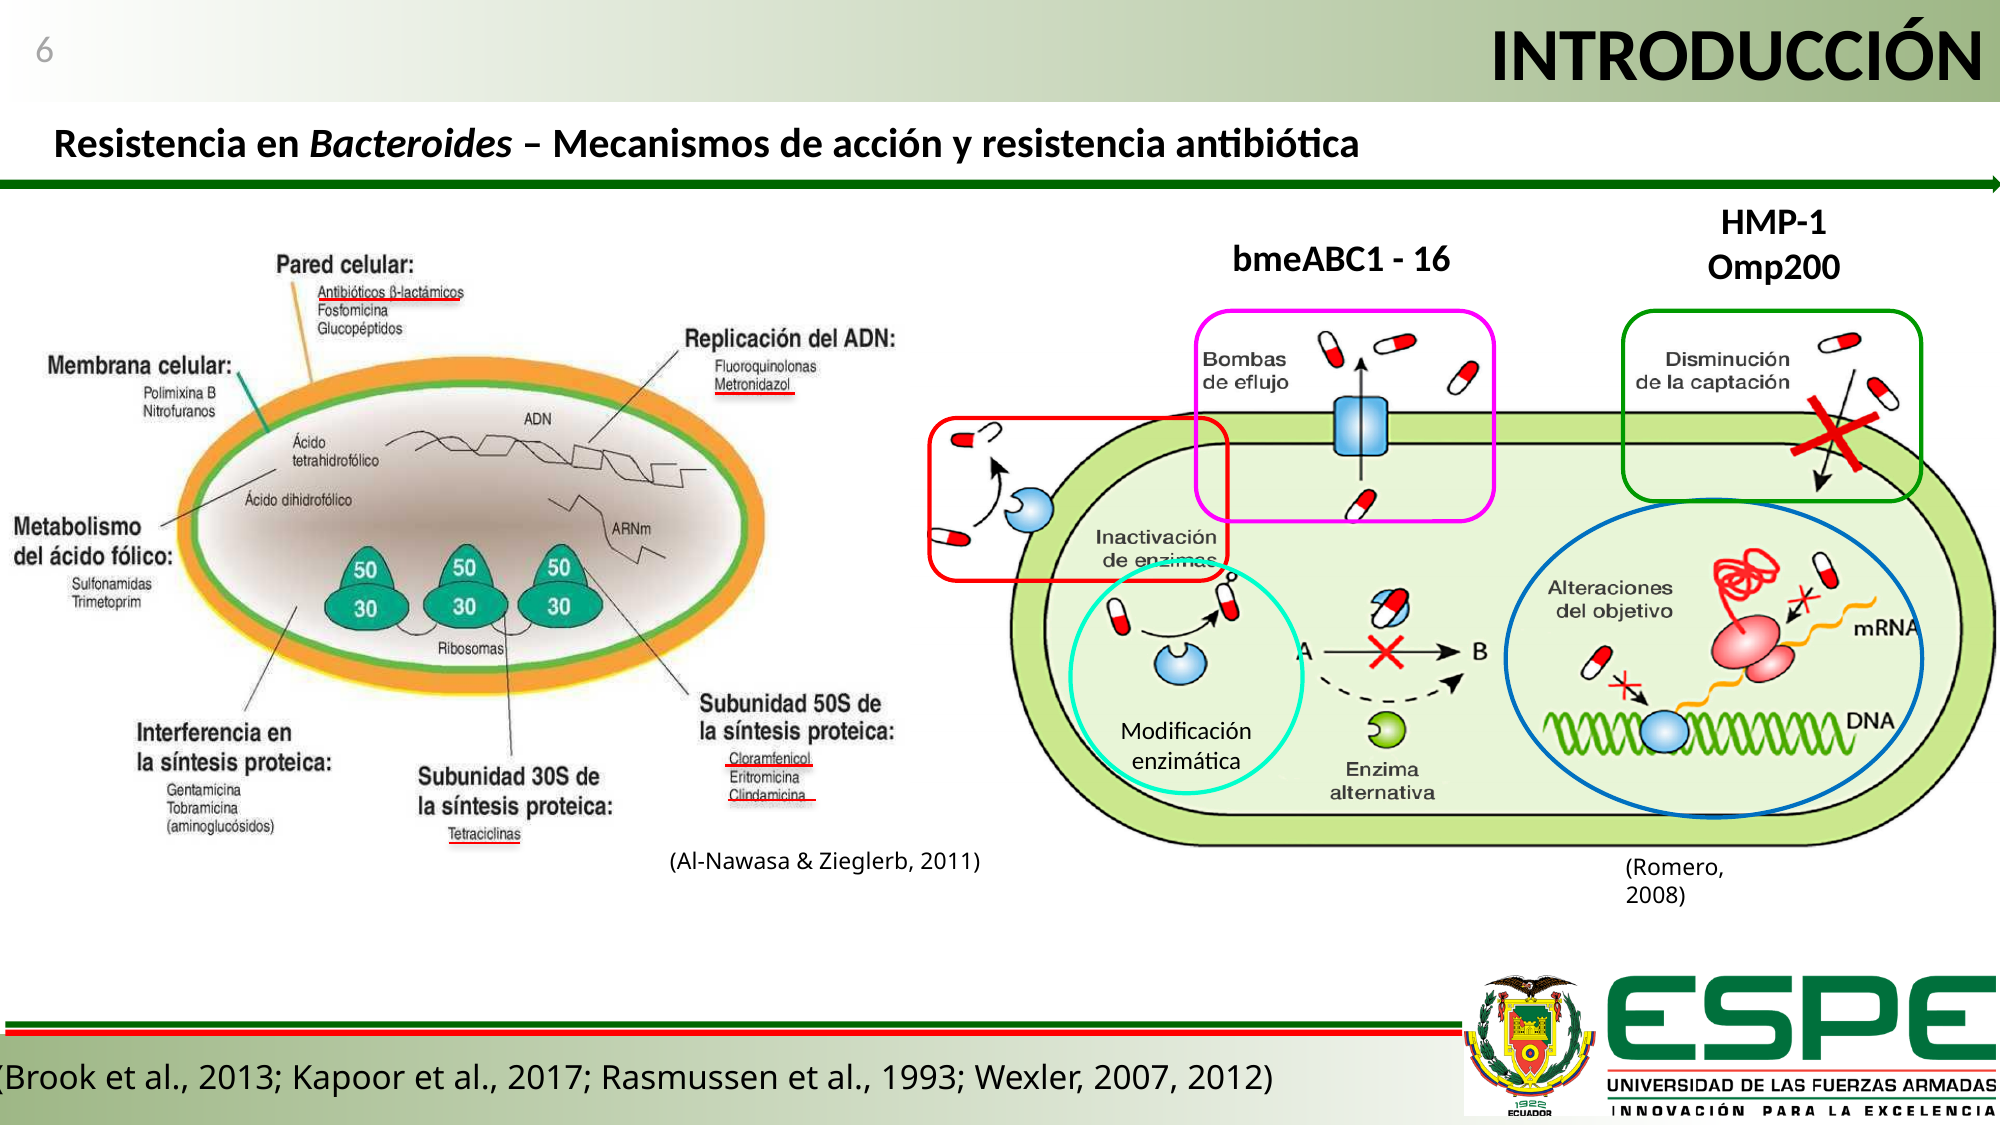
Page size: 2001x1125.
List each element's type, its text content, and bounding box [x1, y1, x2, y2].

text_box Resistencia en Bacteroides – Mecanismos de acción y resistencia antibiótica [39, 108, 1376, 173]
title INTRODUCCIÓN [1469, 0, 2000, 99]
picture [3, 250, 2000, 860]
text_box [0, 173, 2000, 196]
picture [1464, 975, 1996, 1116]
text_box (Al-Nawasa & Zieglerb, 2011) [655, 854, 1150, 882]
text_box 6 [20, 17, 70, 78]
text_box bmeABC1 - 16 [1195, 227, 1497, 287]
text_box (Brook et al., 2013; Kapoor et al., 2017; Rasmussen et al., 1993; Wexler, 2007, 2012) [0, 1048, 1290, 1104]
text_box HMP-1 Omp200 [1624, 189, 1925, 295]
text_box (Romero, 2008) [1611, 868, 1801, 916]
